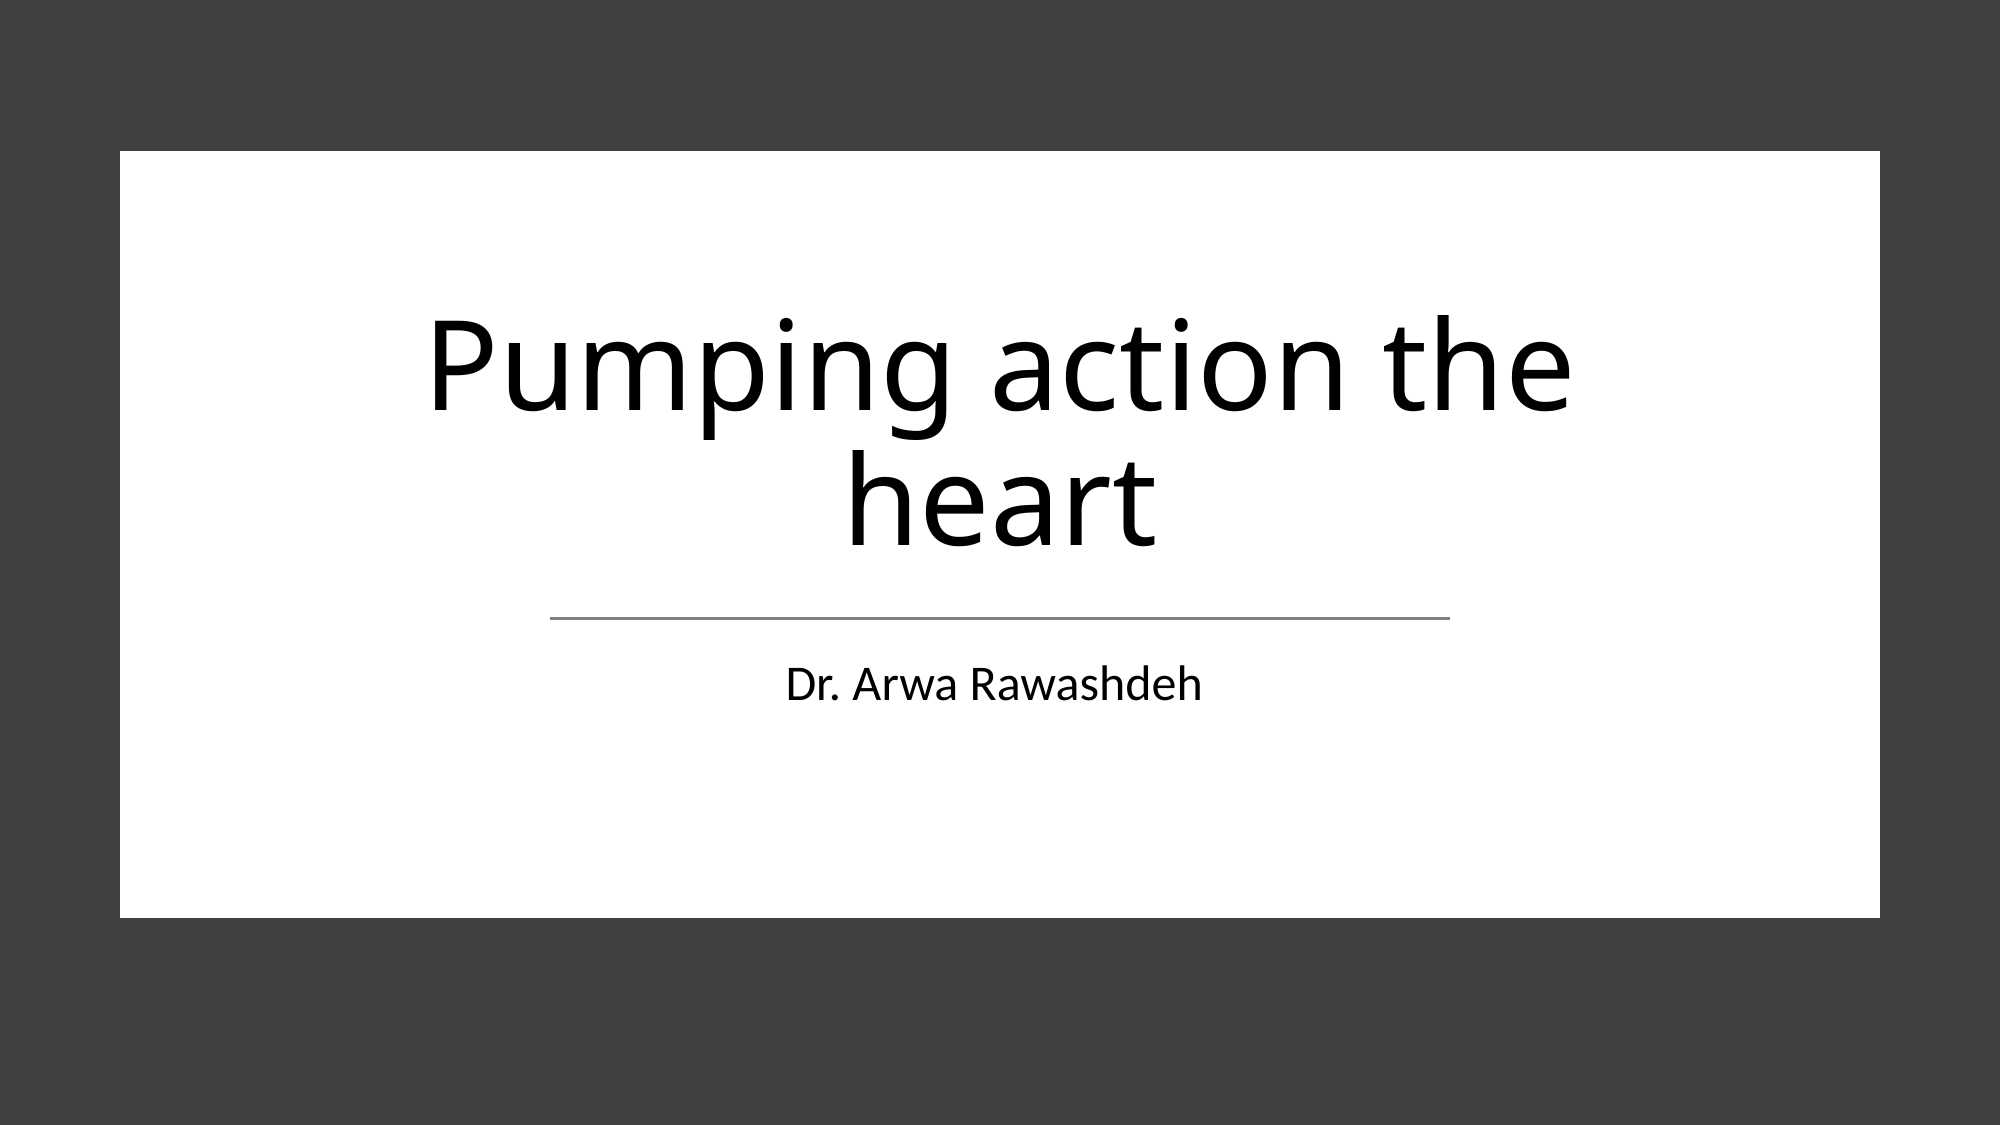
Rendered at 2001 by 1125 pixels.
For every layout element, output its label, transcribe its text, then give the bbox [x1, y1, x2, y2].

subtitle Dr. Arwa Rawashdeh [252, 649, 1748, 830]
title Pumping action the heart [252, 234, 1748, 580]
text_box [0, 0, 2000, 1125]
text_box [129, 160, 1870, 909]
